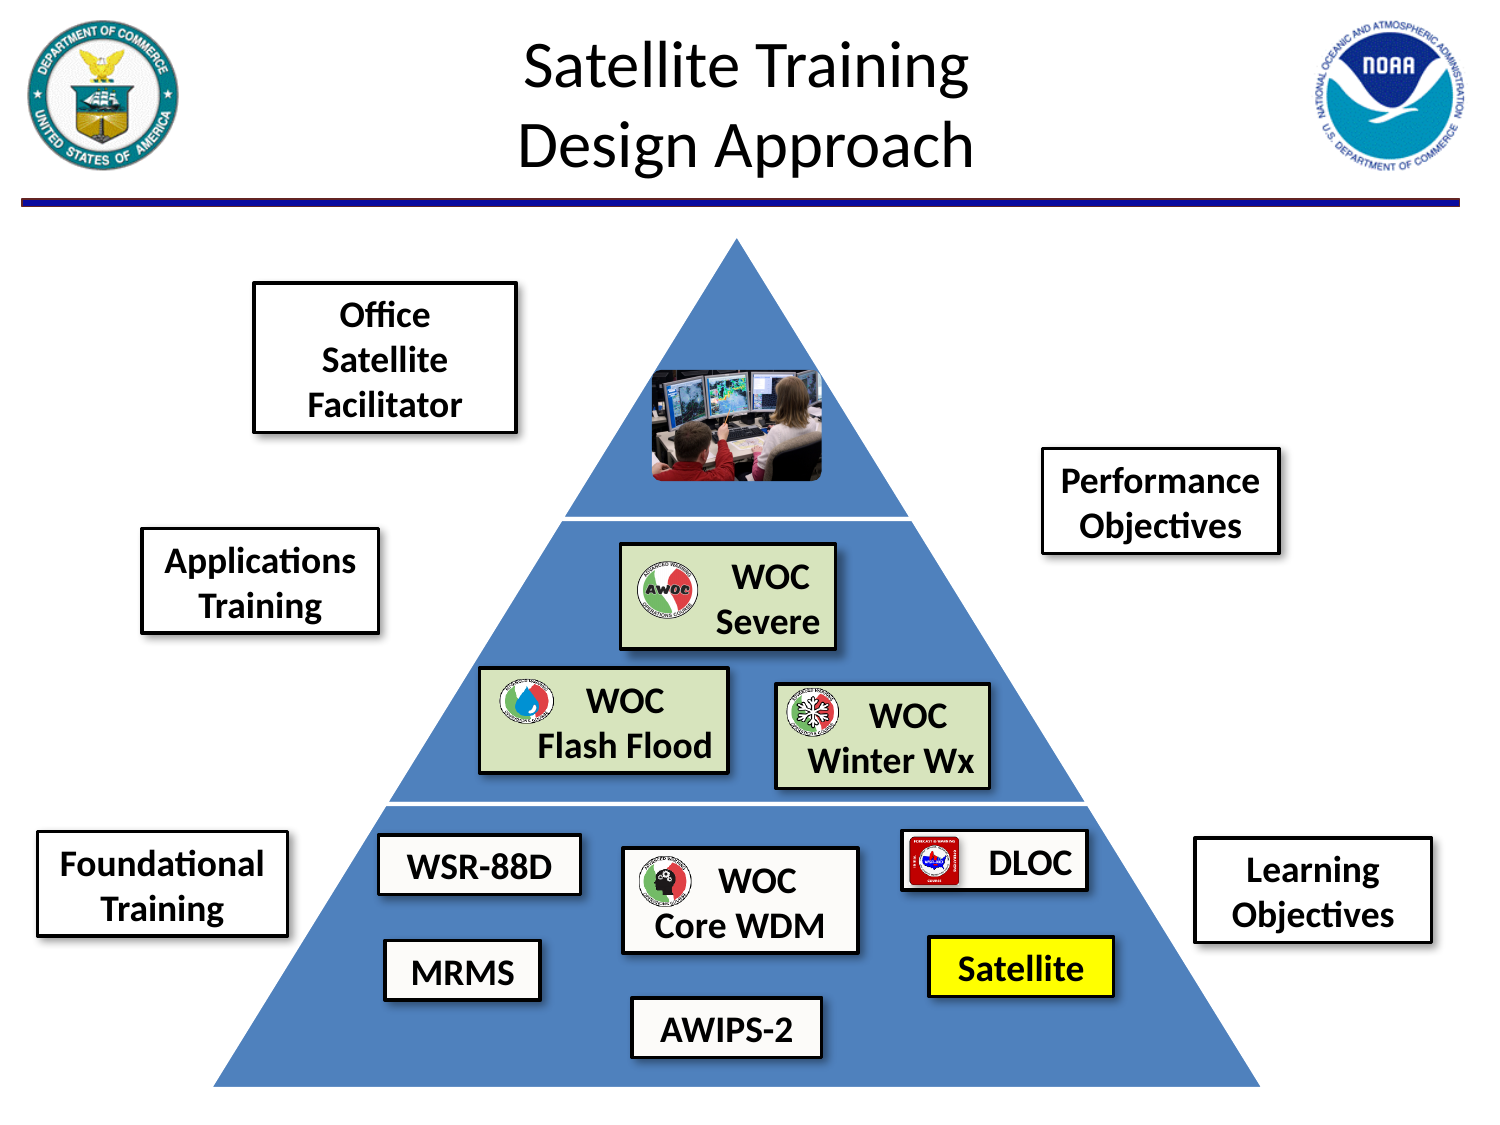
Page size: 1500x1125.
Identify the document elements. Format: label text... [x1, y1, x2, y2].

text_box Learning Objectives [1269, 837, 1432, 943]
text_box Satellite Training Design Approach [176, 13, 1318, 193]
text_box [37, 830, 1114, 1059]
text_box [253, 282, 822, 482]
picture [1272, 11, 1484, 177]
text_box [141, 528, 990, 791]
text_box Performance Objectives [1269, 448, 1279, 554]
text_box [208, 233, 1265, 1090]
picture [6, 11, 199, 174]
